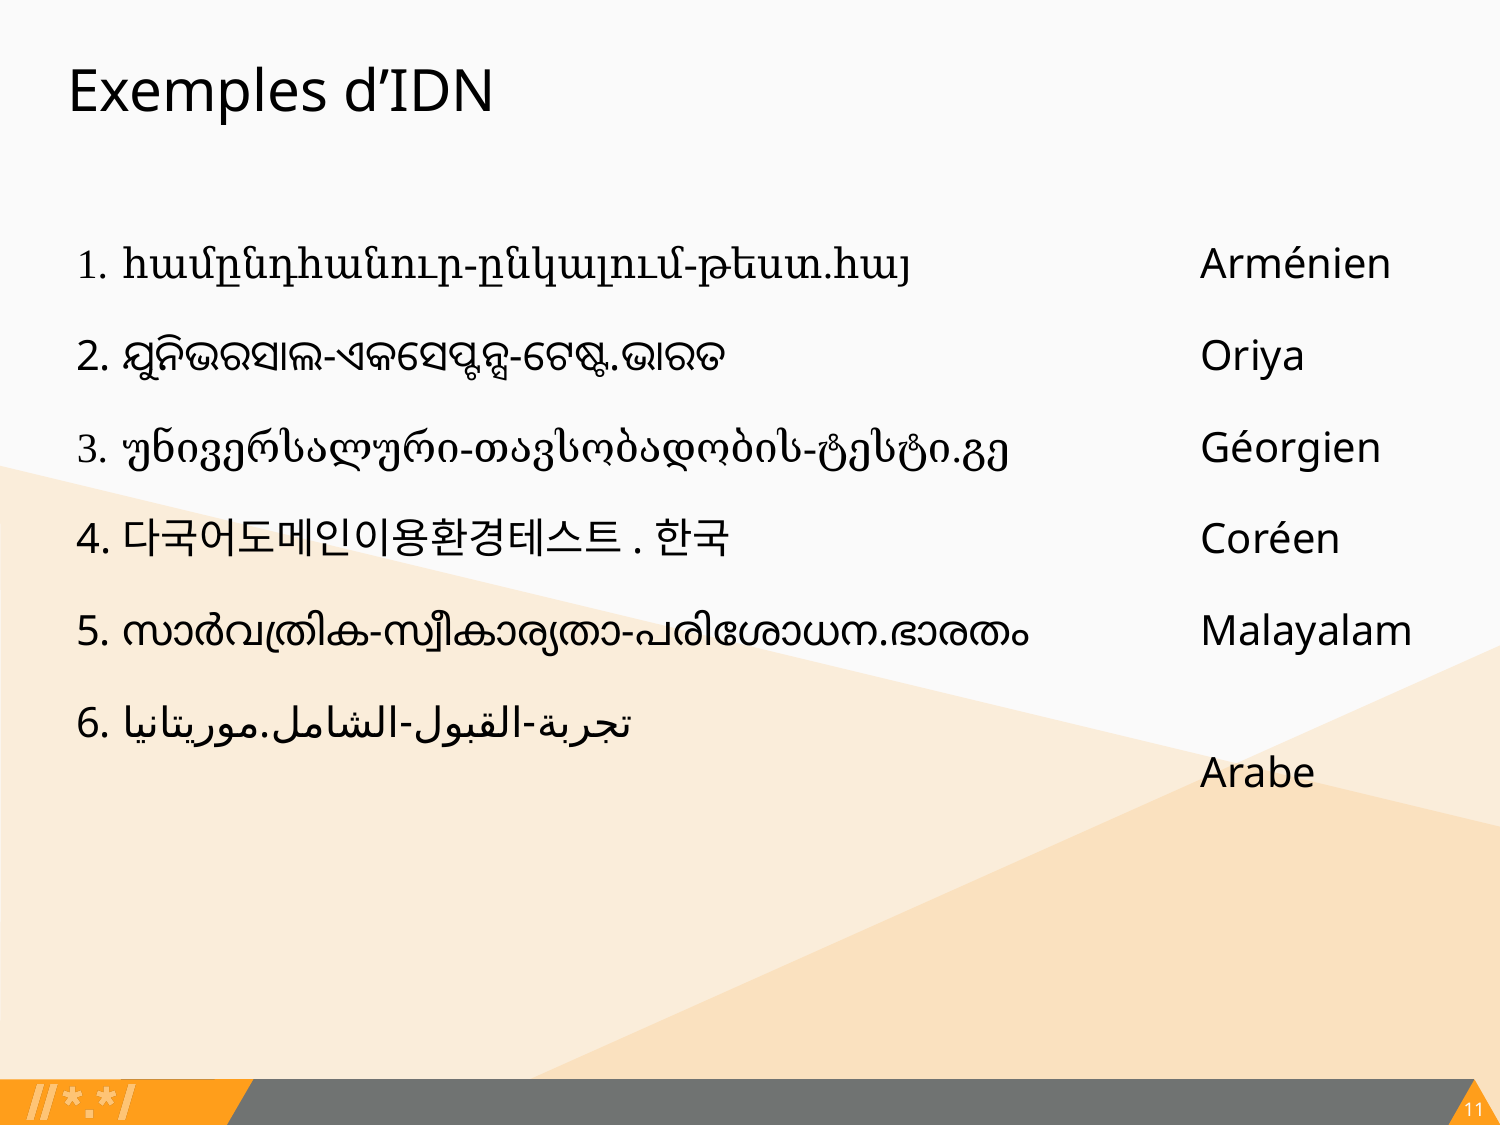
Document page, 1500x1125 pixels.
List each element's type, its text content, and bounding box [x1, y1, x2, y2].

text_box Arménien Oriya Géorgien Coréen Malayalam Arabe [1200, 236, 1439, 1046]
text_box համընդհանուր-ընկալում-թեստ.հայ ଯୁନିଭରସାଲ-ଏକସେପ୍ଟନ୍ସ-ଟେଷ୍ଟ.ଭାରତ უნივერსალური-თავსობადობის-ტესტი.გე 다국어도메인이용환경테스트.한국 സാർവത്രിക-സ്വീകാര്യതാ-പരിശോധന.ഭാരതം تجربة-القبول-الشامل.موريتانيا [47, 236, 1162, 1046]
title Exemples d’IDN [52, 45, 1438, 233]
